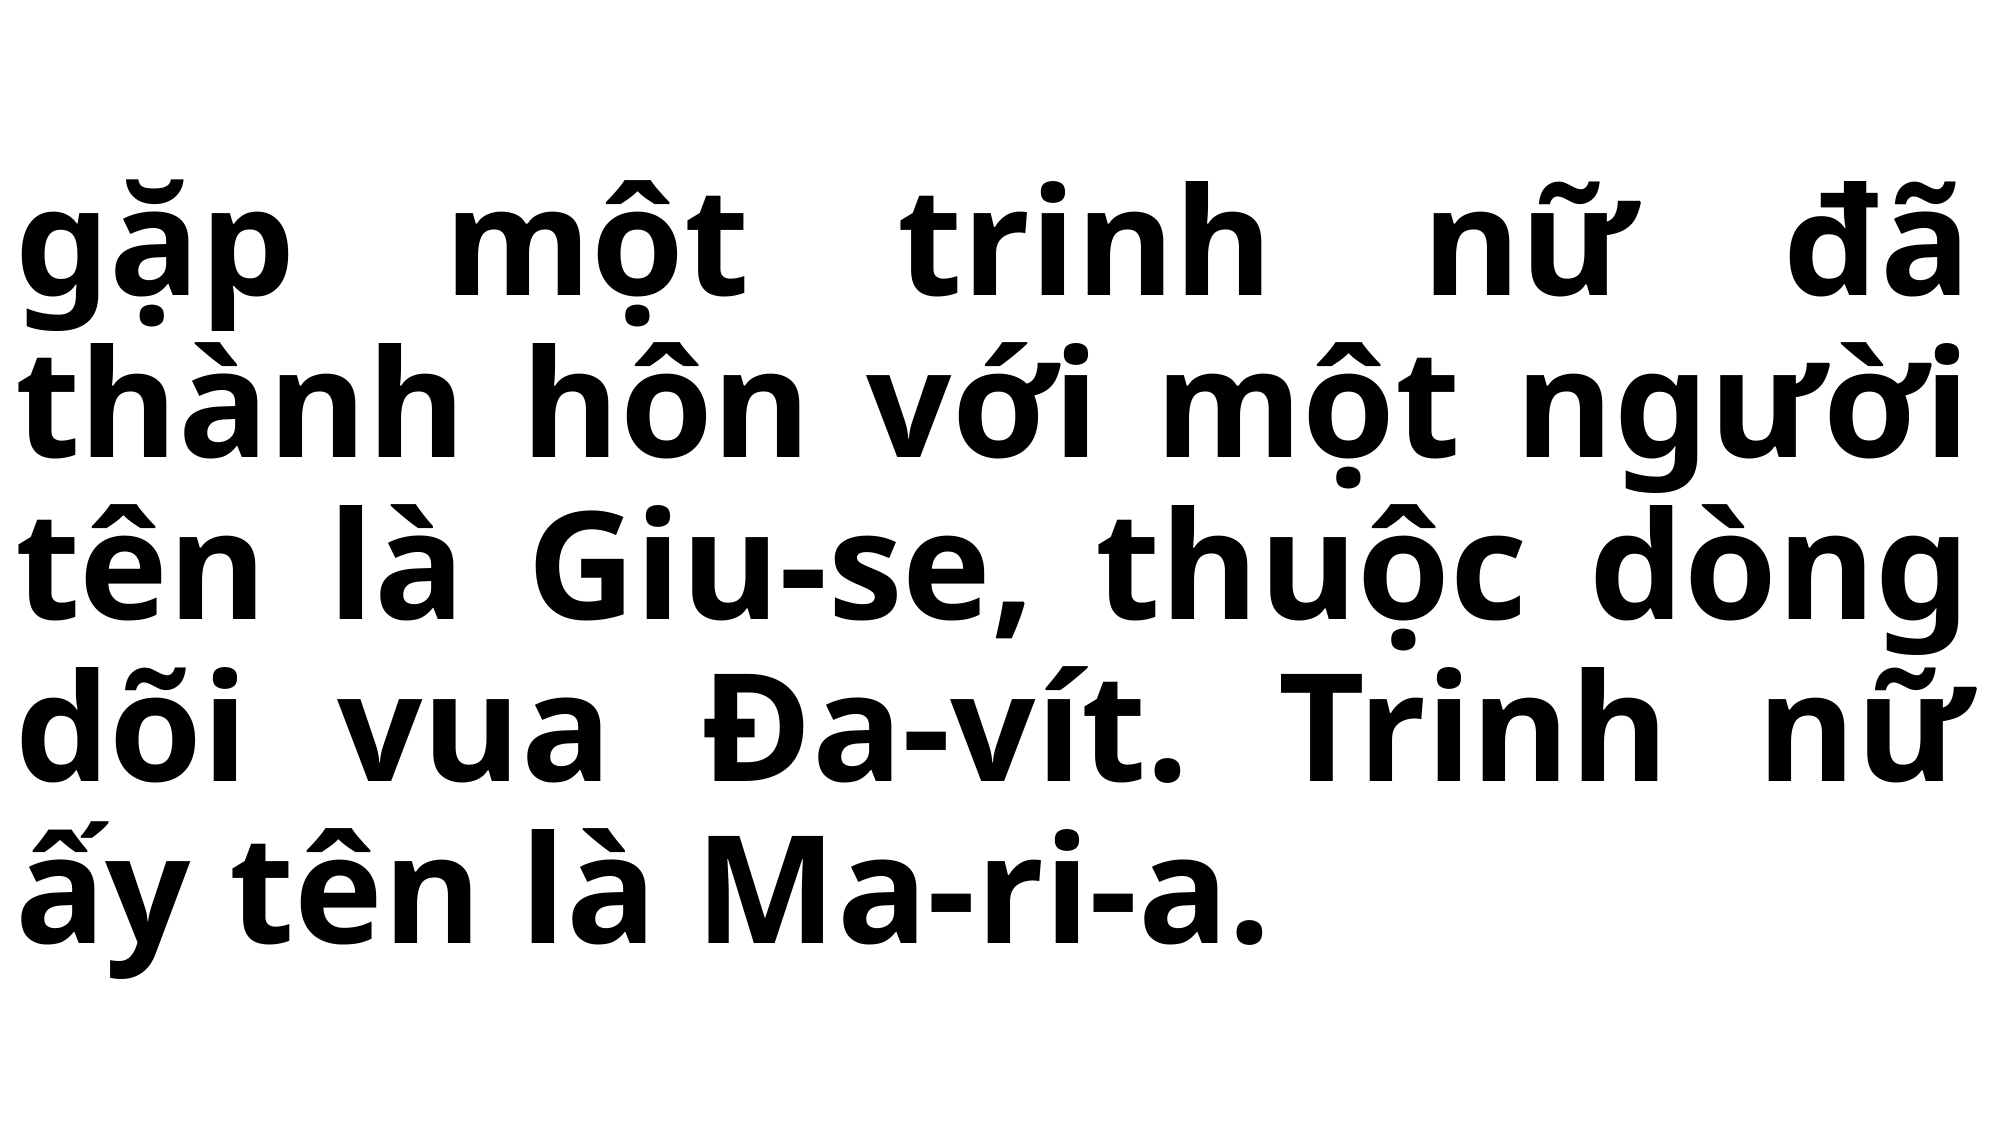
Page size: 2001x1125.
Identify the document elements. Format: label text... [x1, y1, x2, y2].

title gặp một trinh nữ đã thành hôn với một người tên là Giu-se, thuộc dòng dõi vua Đa-vít. Trinh nữ ấy tên là Ma-ri-a. [0, 13, 1987, 1125]
